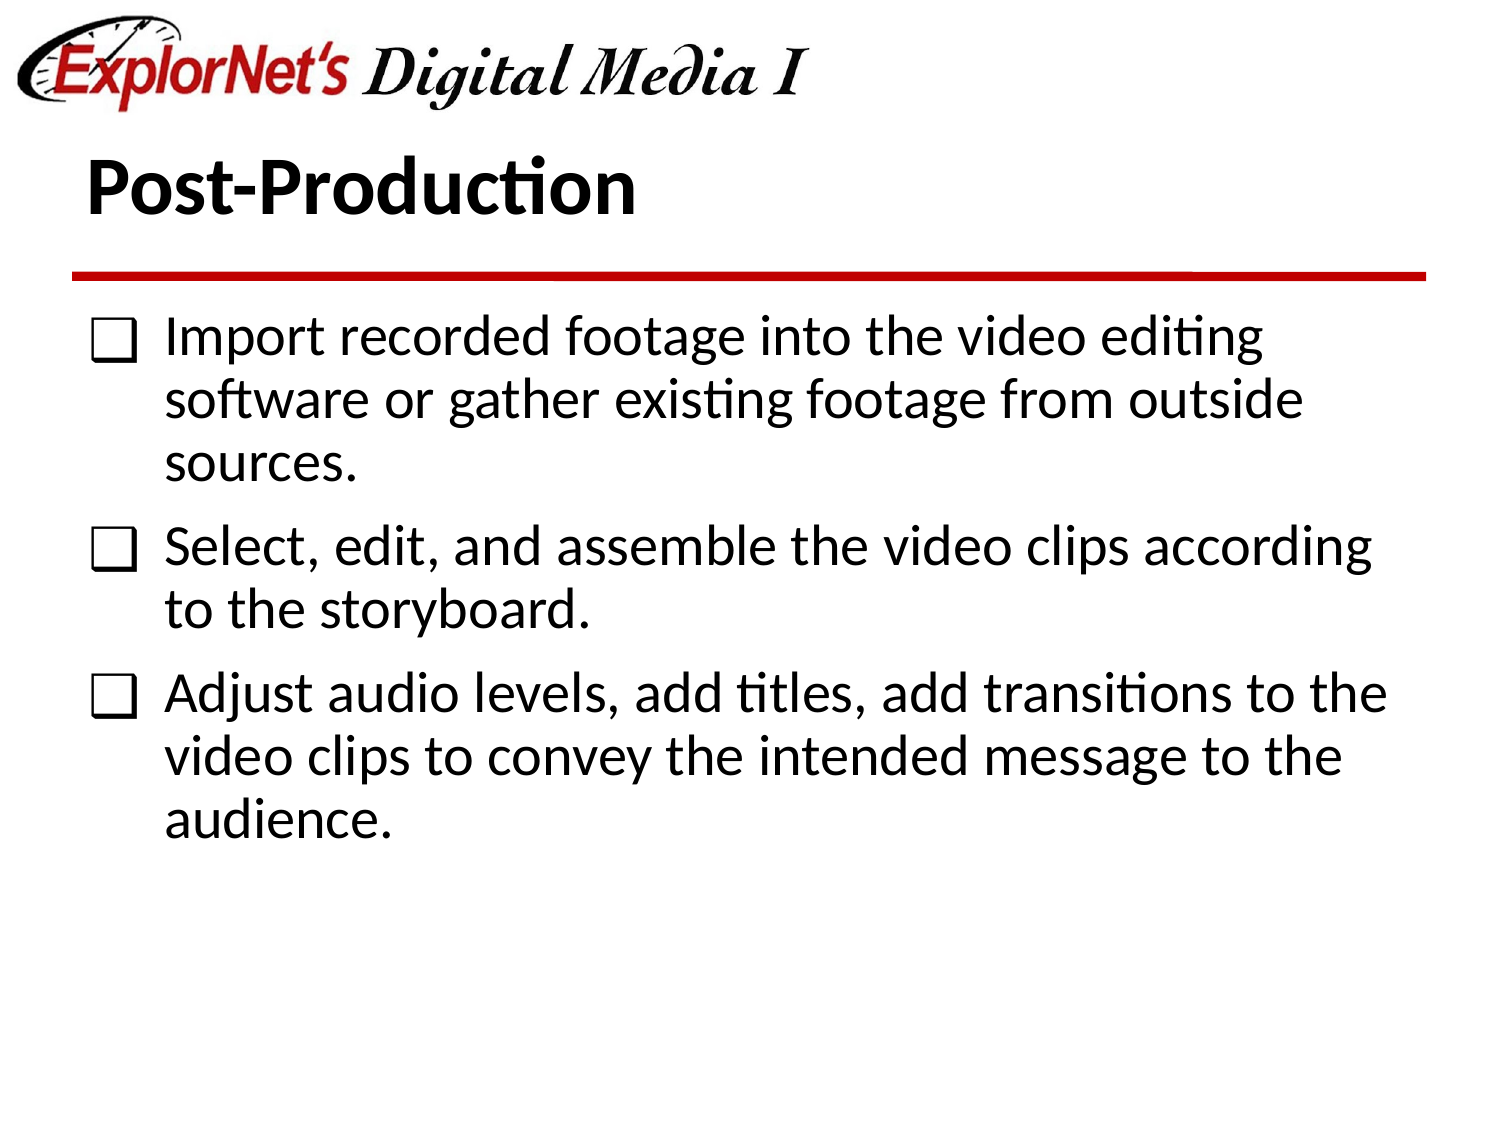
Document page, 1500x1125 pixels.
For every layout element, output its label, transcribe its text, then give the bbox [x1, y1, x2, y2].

title Post-Production [71, 120, 1429, 255]
picture [13, 11, 1500, 131]
list Import recorded footage into the video editing software or gather existing footage from outside sources. Select, edit, and assemble the video clips according to the storyboard. Adjust audio levels, add titles, add transitions to the video clips to convey the intended message to the audience. [73, 298, 1424, 1011]
